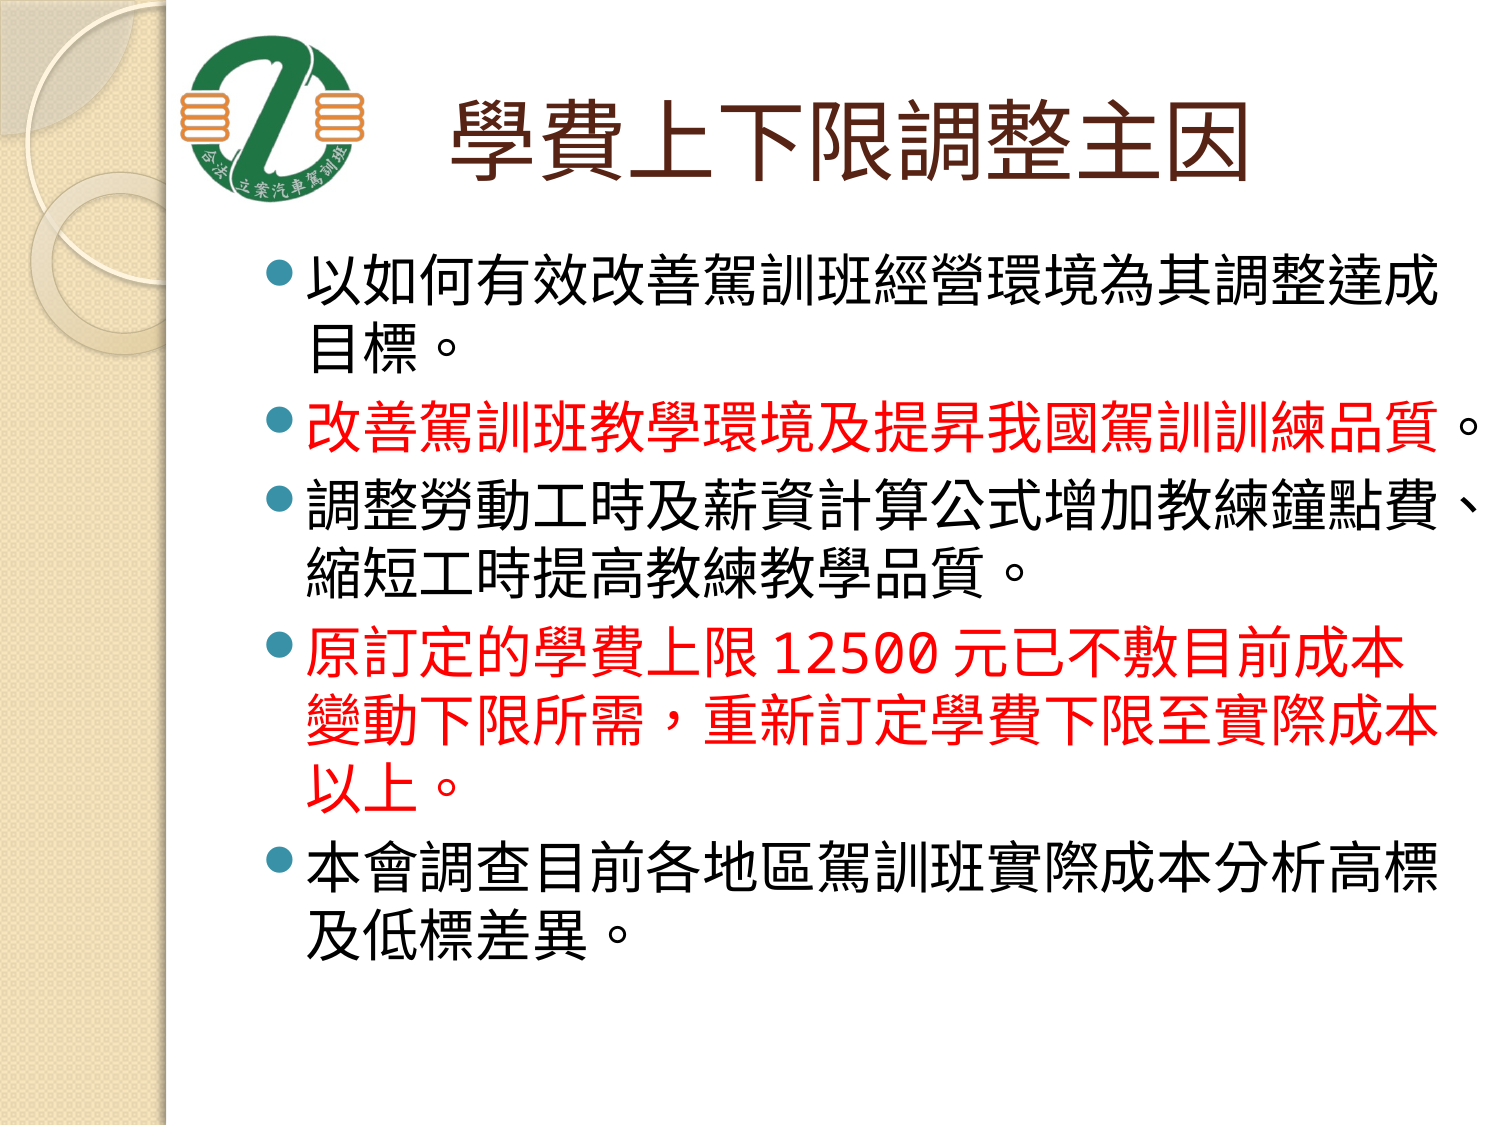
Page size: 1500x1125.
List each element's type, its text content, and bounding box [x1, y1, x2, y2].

list 以如何有效改善駕訓班經營環境為其調整達成目標。 改善駕訓班教學環境及提昇我國駕訓訓練品質。 調整勞動工時及薪資計算公式增加教練鐘點費、縮短工時提高教練教學品質。 原訂定的學費上限12500元已不敷目前成本變動下限所需，重新訂定學費下限至實際成本以上。 本會調查目前各地區駕訓班實際成本分析高標及低標差異。 [235, 237, 1466, 1025]
picture [170, 30, 373, 205]
title 學費上下限調整主因 [235, 45, 1466, 233]
